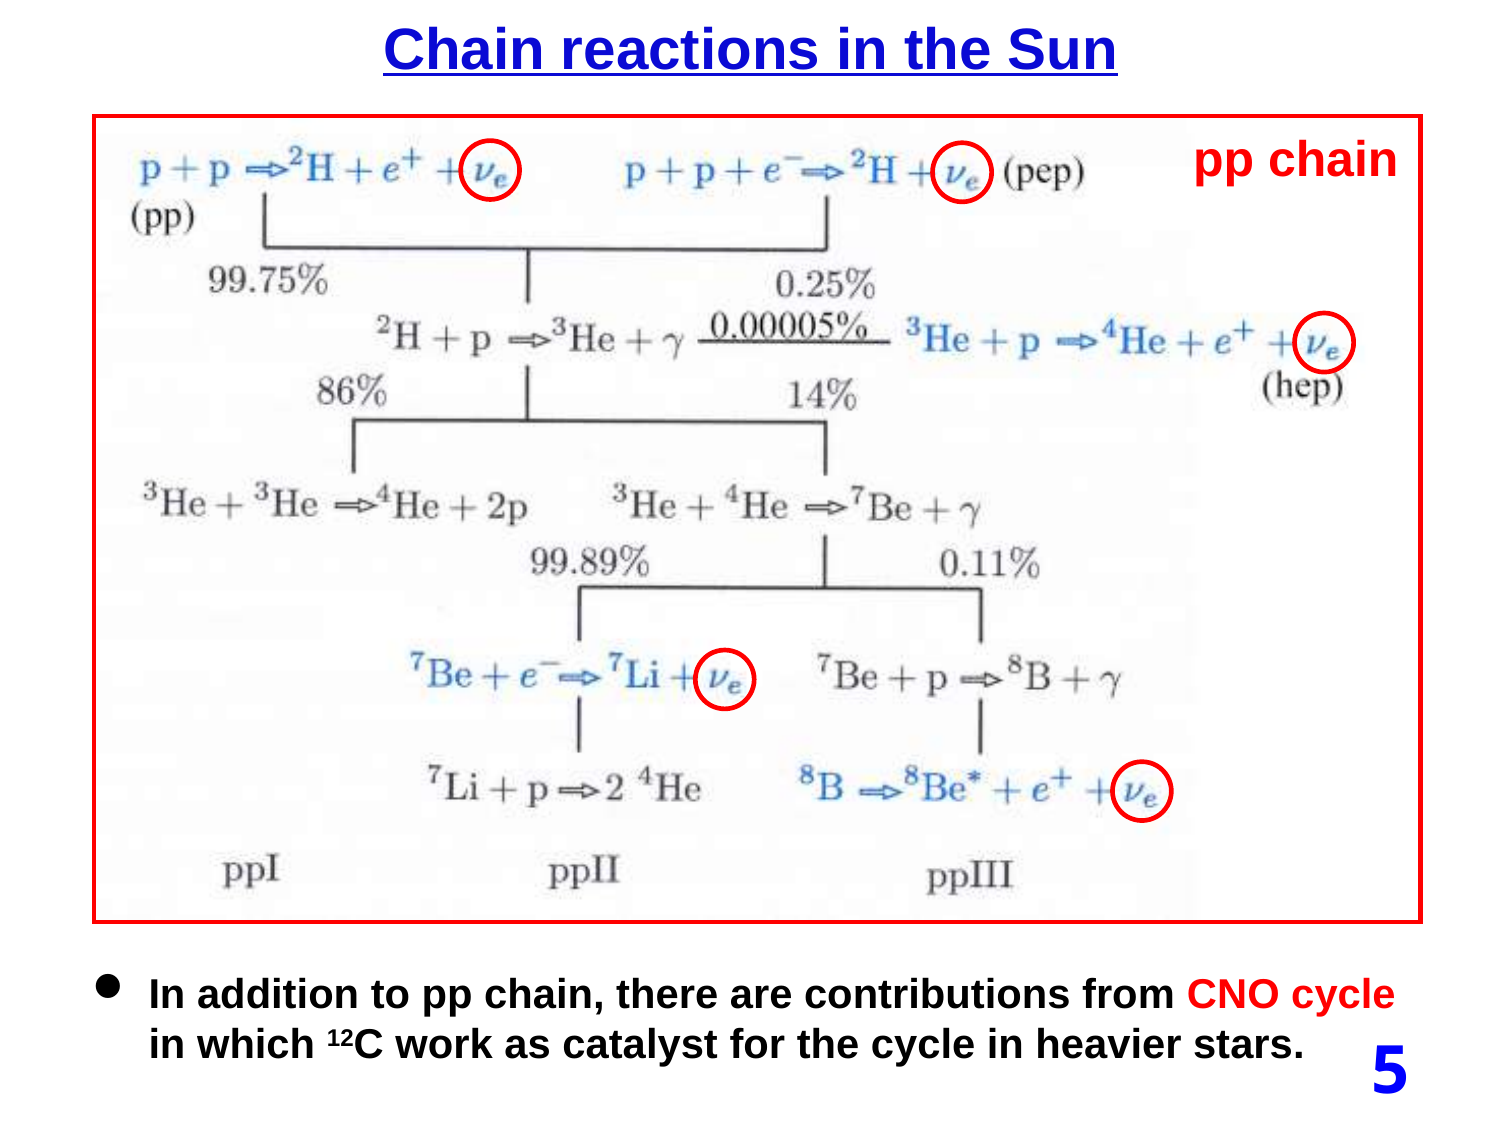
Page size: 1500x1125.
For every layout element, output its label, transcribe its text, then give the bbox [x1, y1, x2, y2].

text_box In addition to pp chain, there are contributions from CNO cycle in which 12C work as catalyst for the cycle in heavier stars. [77, 959, 1450, 1075]
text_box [96, 117, 1419, 920]
text_box Chain reactions in the Sun [243, 3, 1258, 89]
text_box 5 [1074, 1042, 1425, 1103]
